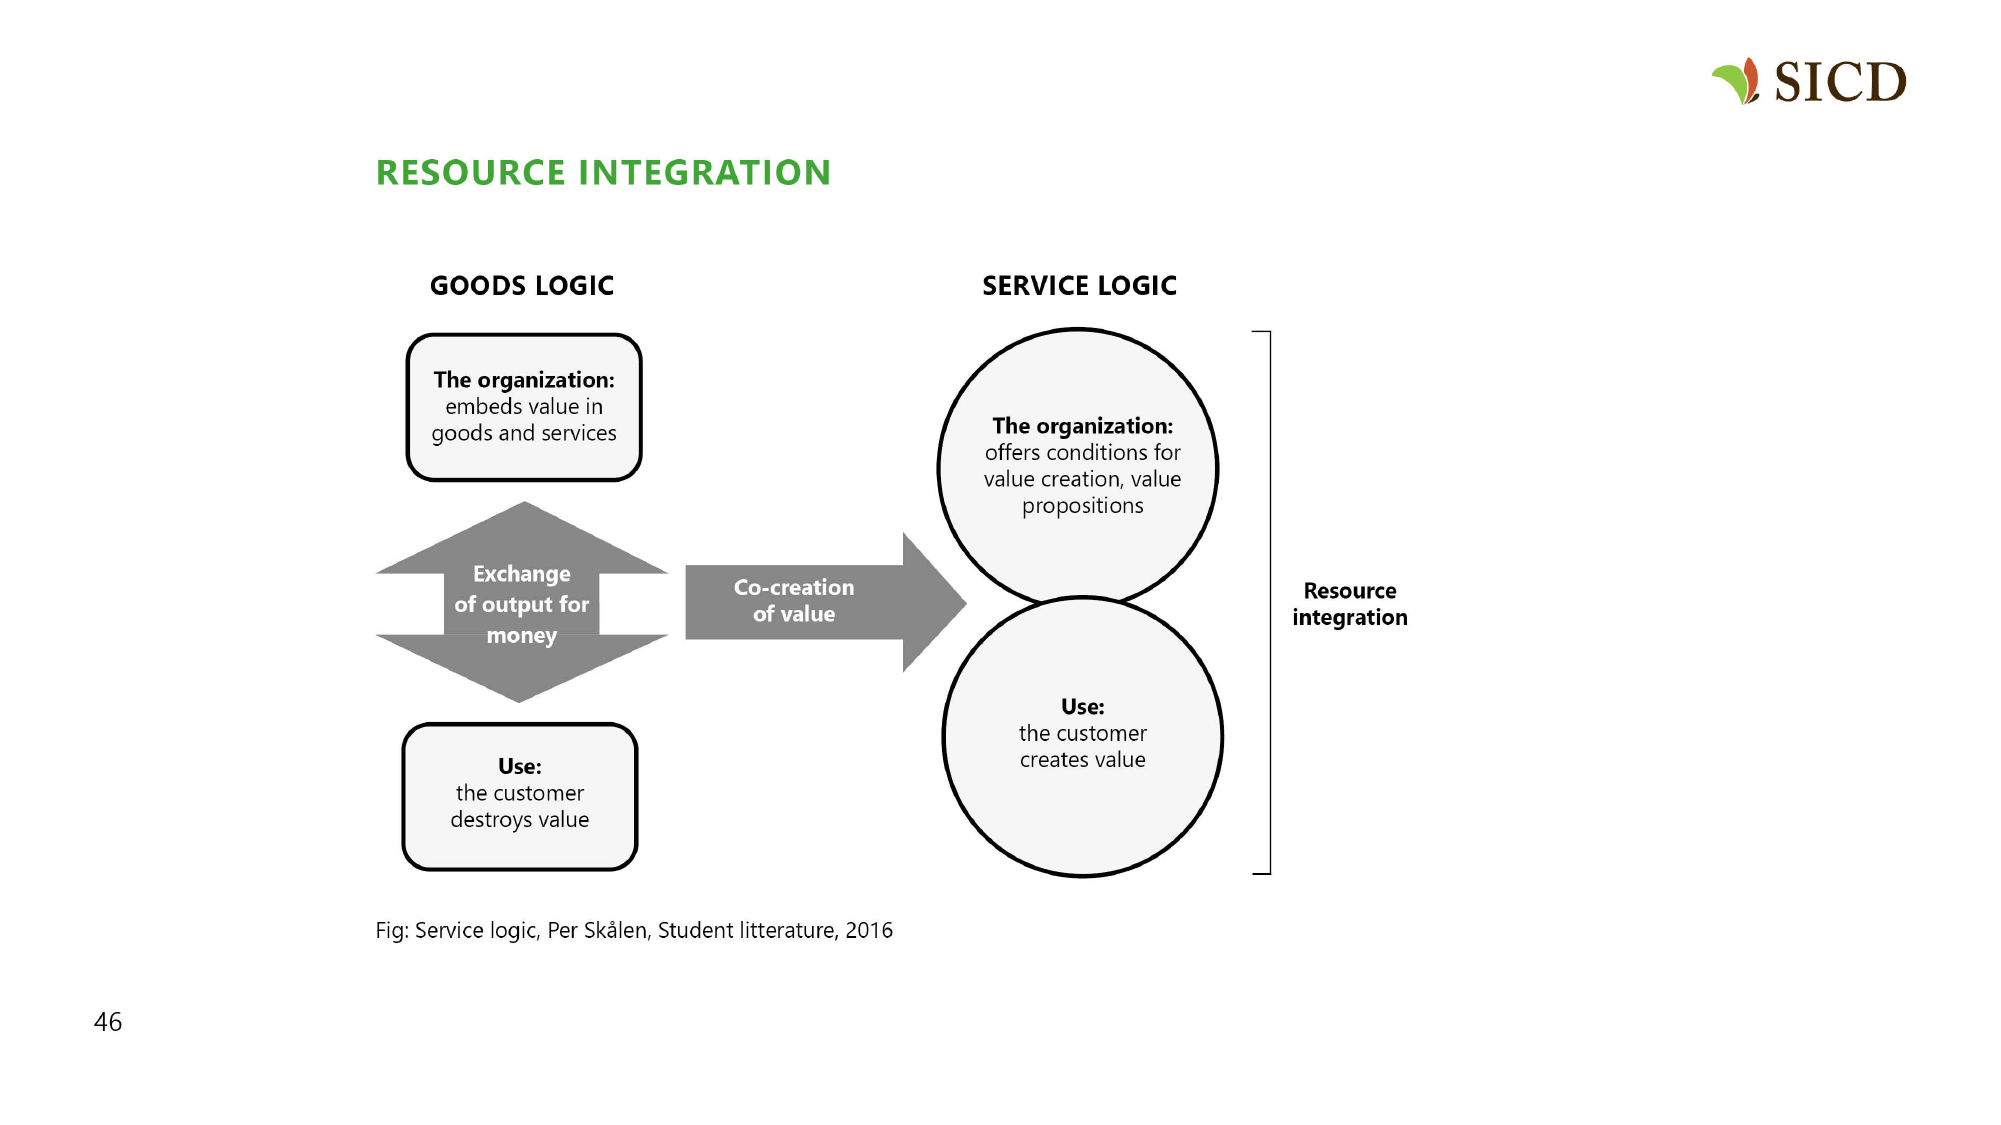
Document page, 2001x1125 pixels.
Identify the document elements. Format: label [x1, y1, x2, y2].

list [0, 0, 2000, 1125]
